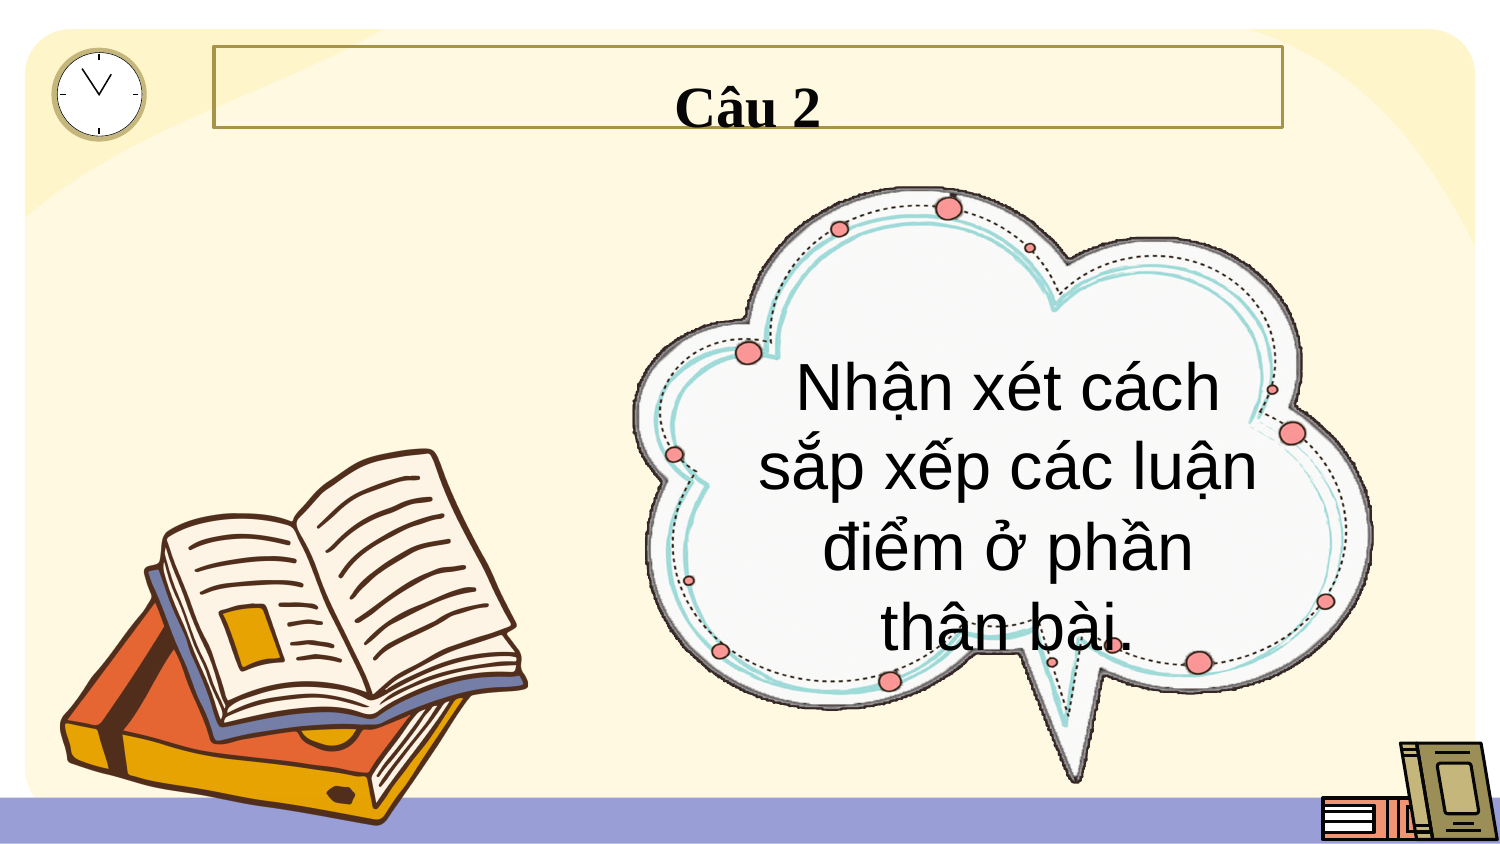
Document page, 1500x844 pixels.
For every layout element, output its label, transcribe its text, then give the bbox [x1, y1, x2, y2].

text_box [1322, 742, 1498, 840]
text_box [59, 448, 529, 826]
title Câu 2 [213, 46, 1283, 128]
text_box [46, 47, 152, 142]
picture [631, 186, 1375, 784]
